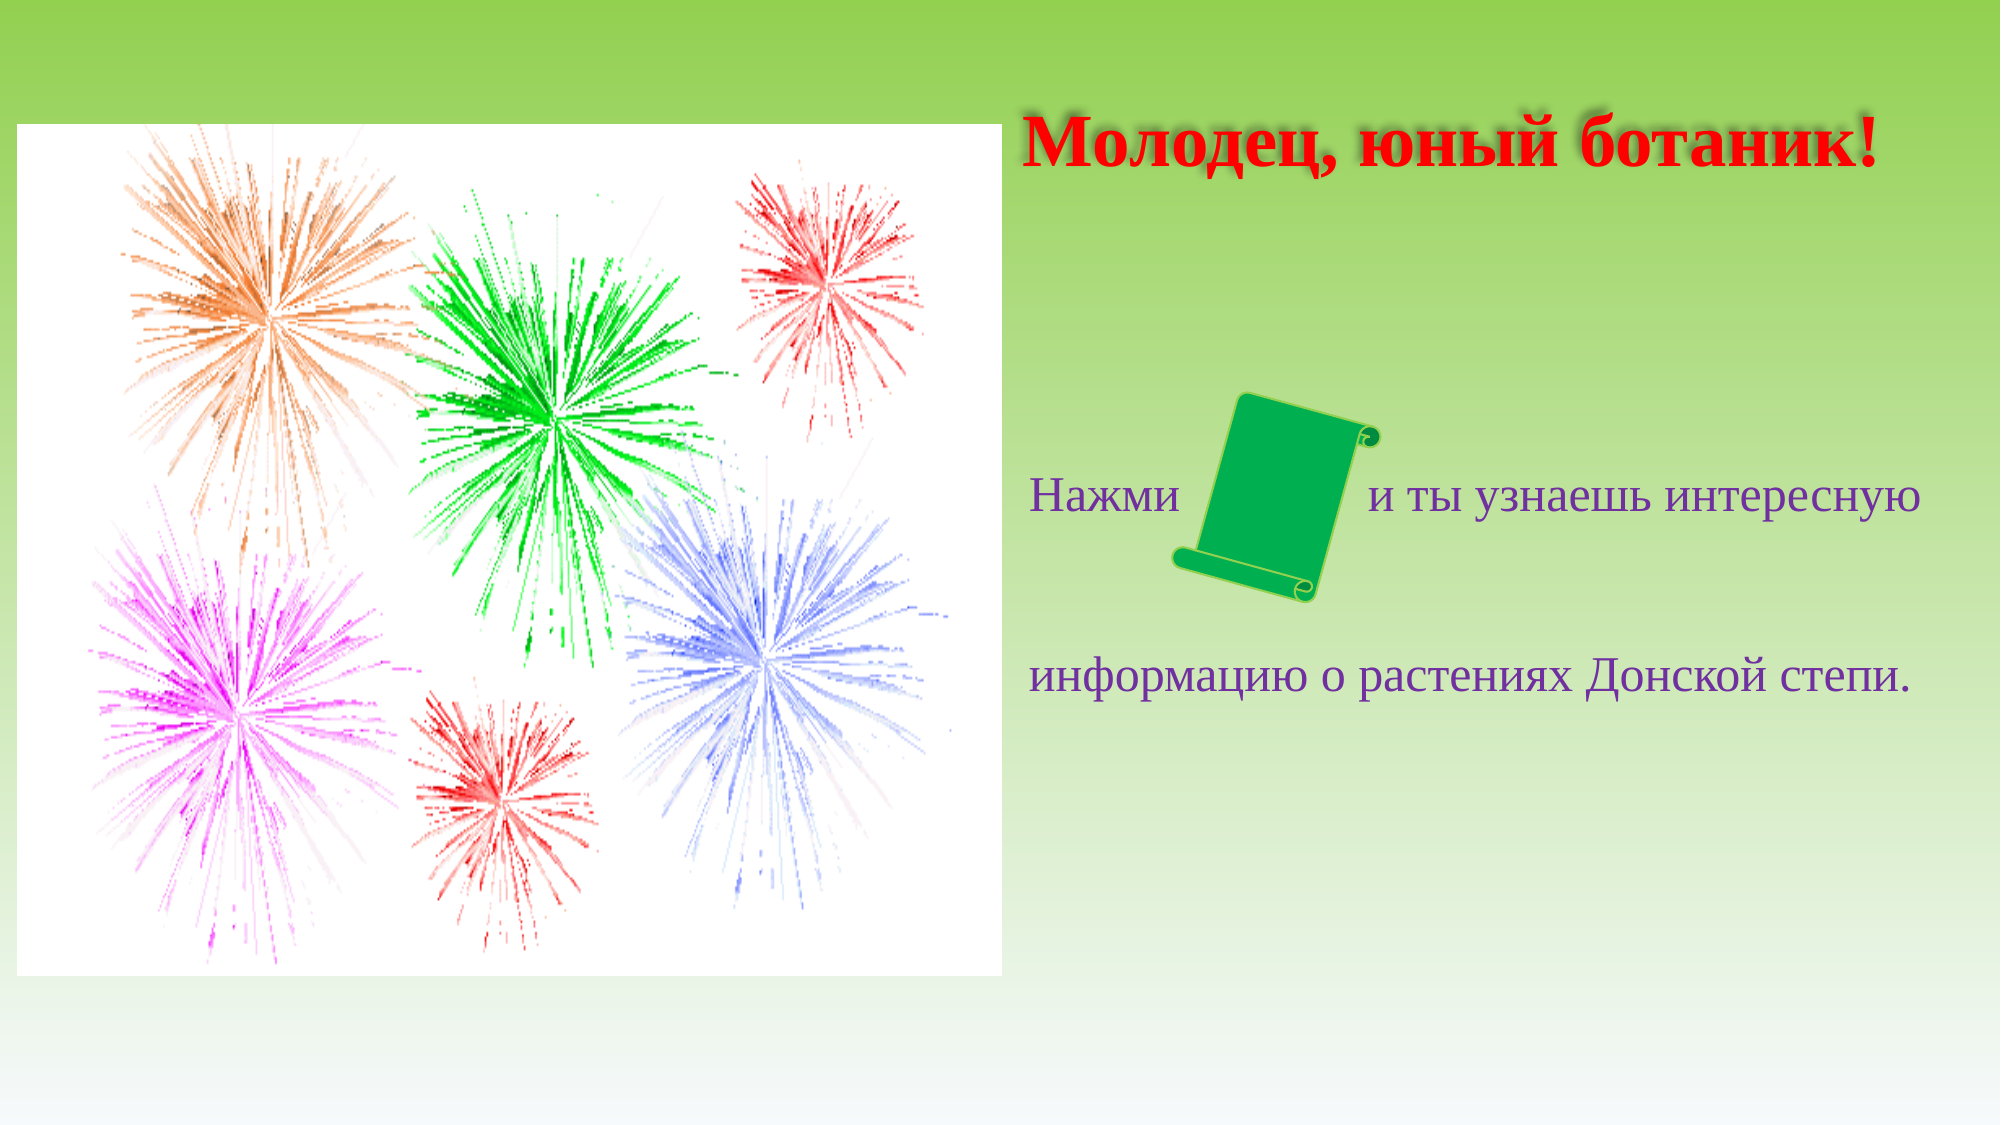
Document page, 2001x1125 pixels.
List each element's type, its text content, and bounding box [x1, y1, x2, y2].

text_box Молодец, юный ботаник! [1008, 84, 1898, 190]
text_box Нажми и ты узнаешь интересную информацию о растениях Донской степи. [1014, 454, 1984, 709]
picture [17, 124, 1002, 977]
text_box [1171, 391, 1382, 604]
